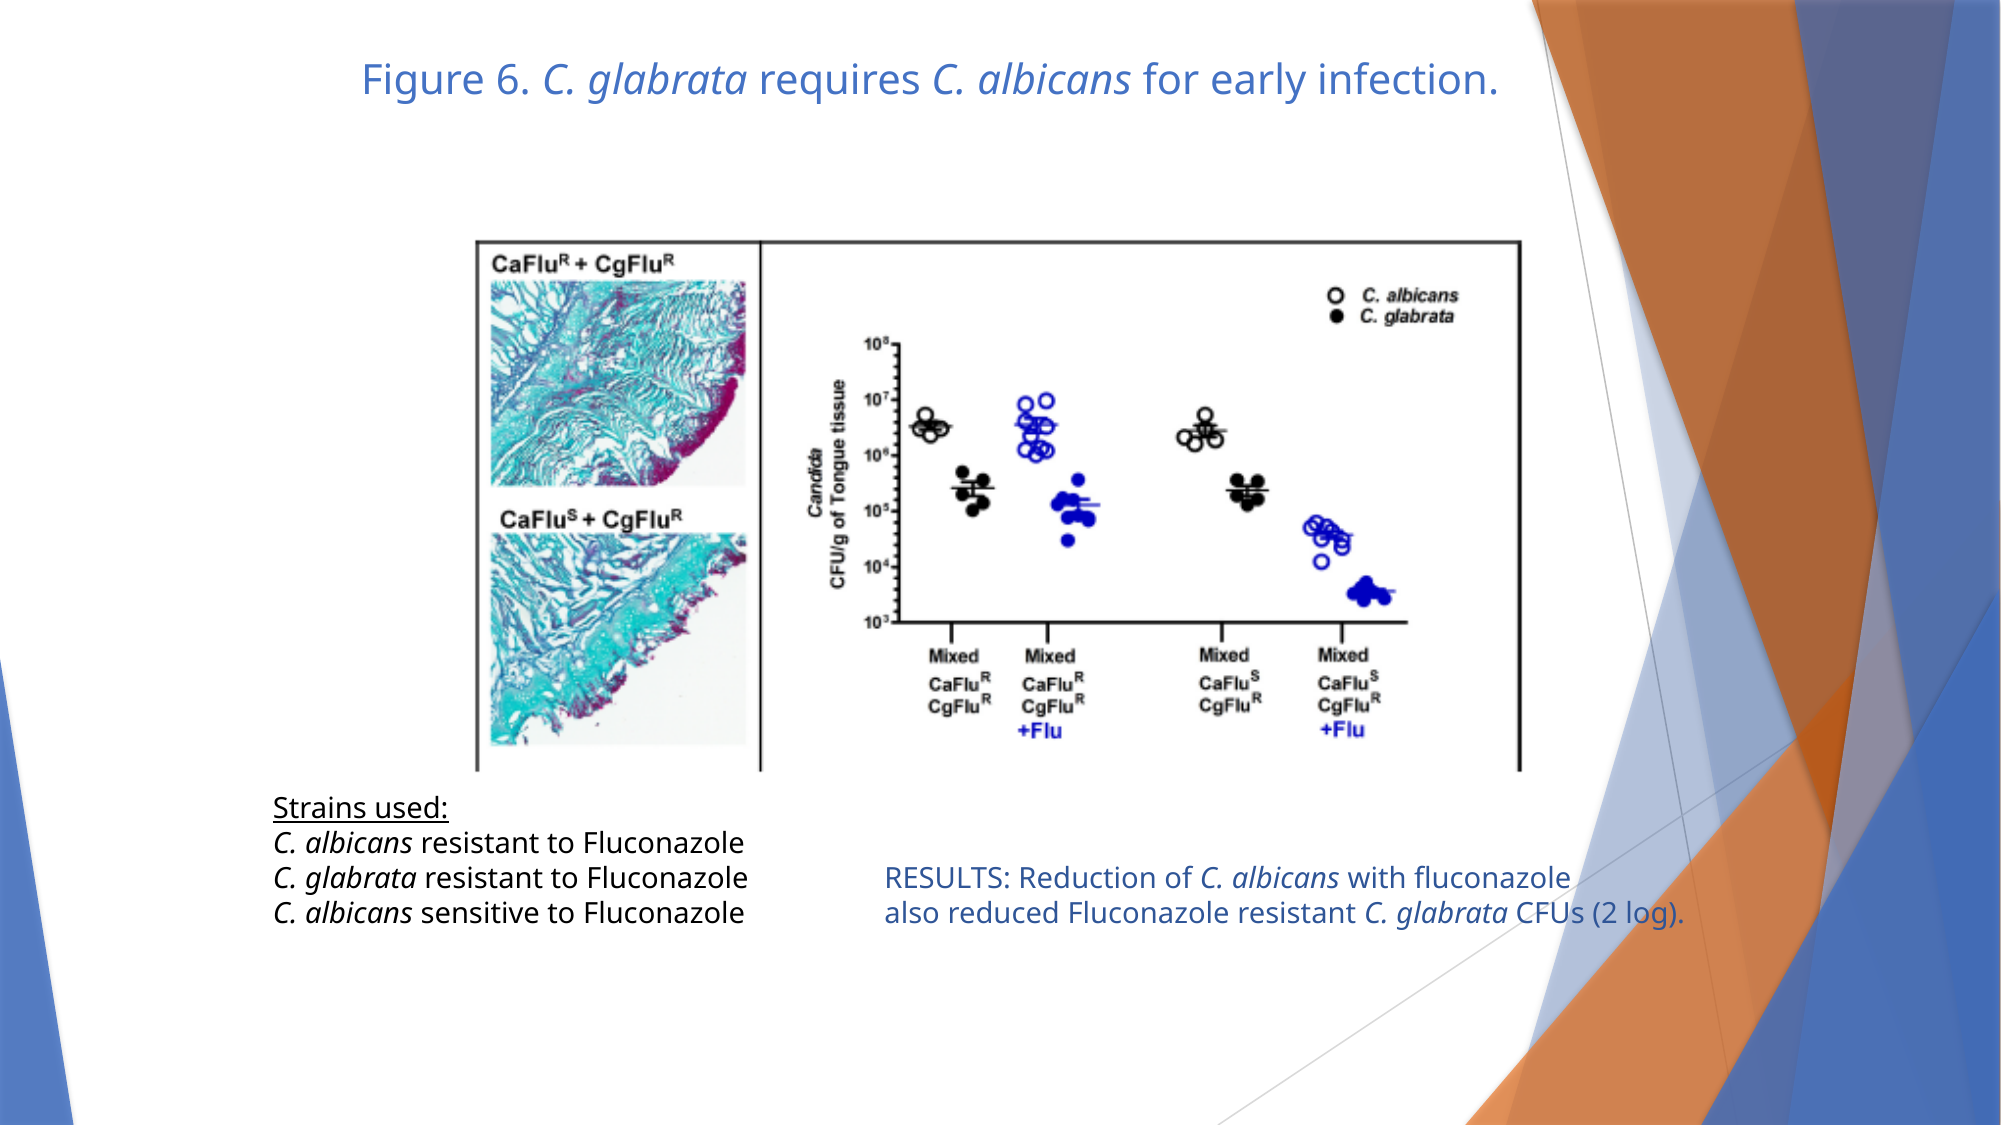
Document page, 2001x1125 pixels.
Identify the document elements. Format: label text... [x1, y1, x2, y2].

text_box Strains used: C. albicans resistant to Fluconazole C. glabrata resistant to Fluconazole C. albicans sensitive to Fluconazole [258, 781, 764, 937]
picture [468, 228, 1533, 780]
text_box RESULTS: Reduction of C. albicans with fluconazole also reduced Fluconazole resistant C. glabrata CFUs (2 log). [869, 852, 1700, 938]
title Figure 6. C. glabrata requires C. albicans for early infection. [346, 45, 1697, 134]
